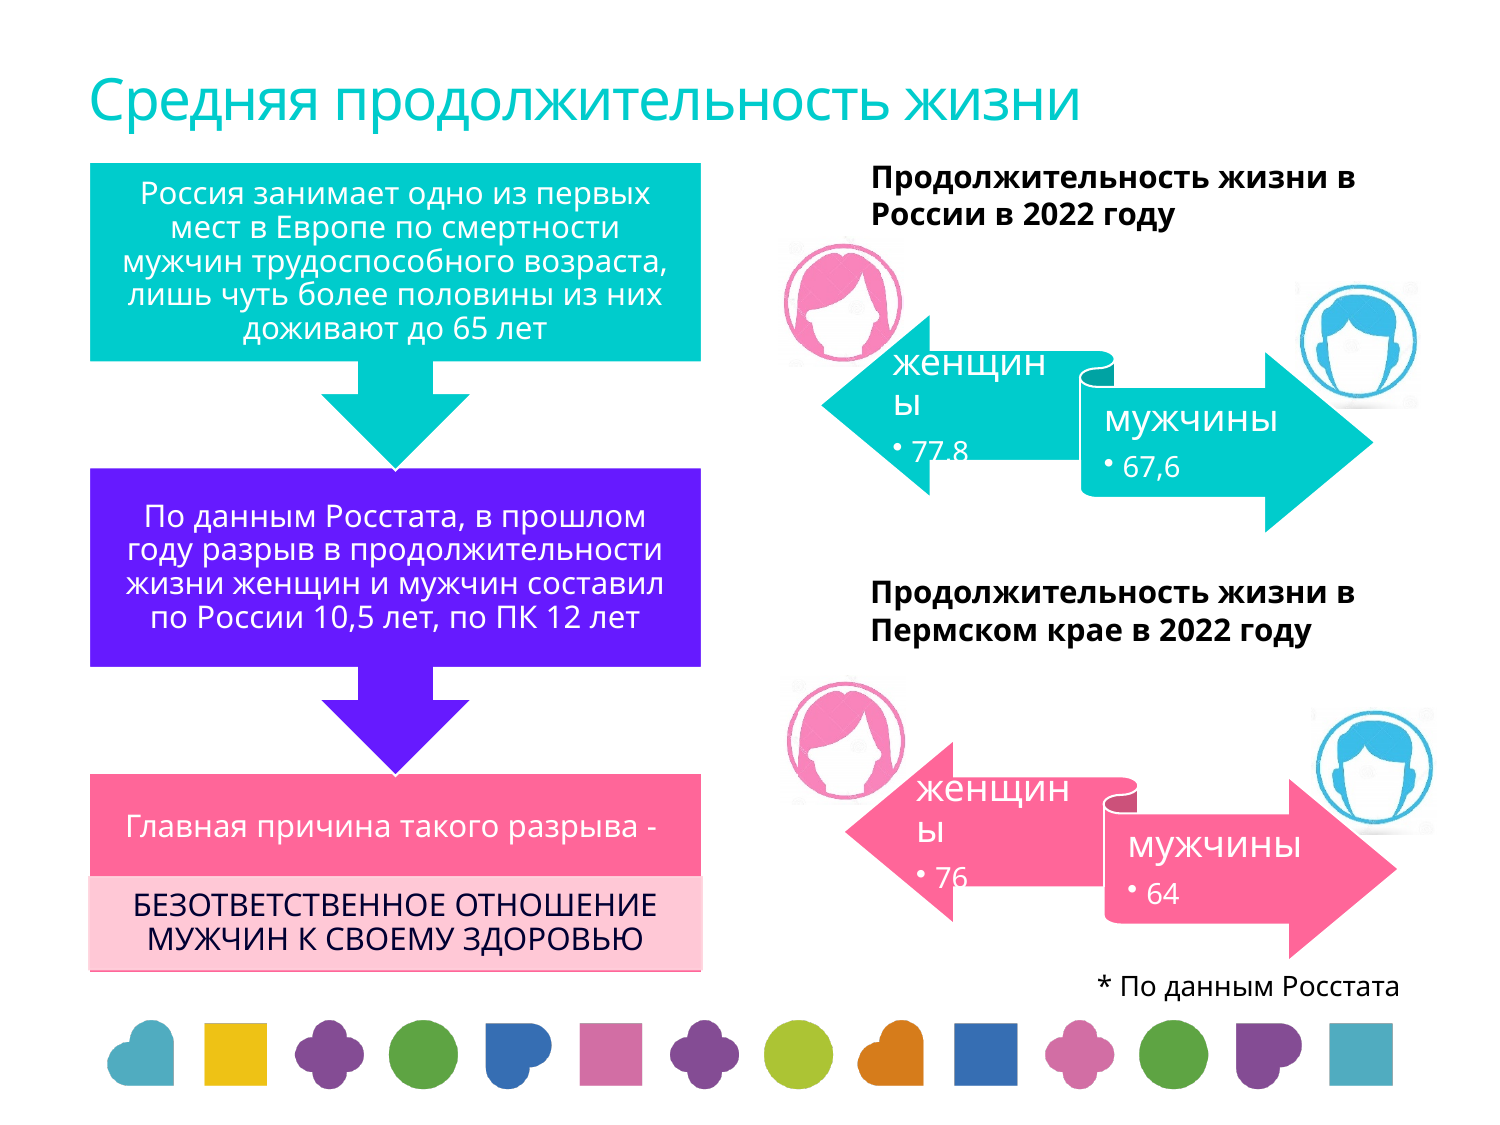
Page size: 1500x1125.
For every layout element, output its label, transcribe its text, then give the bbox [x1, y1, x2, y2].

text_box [89, 161, 702, 974]
text_box Продолжительность жизни в России в 2022 году [855, 149, 1449, 240]
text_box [843, 739, 1412, 962]
picture [1311, 707, 1437, 835]
picture [778, 236, 904, 367]
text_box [819, 312, 1389, 536]
text_box Продолжительность жизни в Пермском крае в 2022 году [855, 565, 1449, 655]
title Средняя продолжительность жизни [88, 57, 1383, 212]
picture [780, 675, 906, 805]
picture [99, 1011, 1400, 1112]
picture [1295, 281, 1421, 409]
text_box * По данным Росстата [1082, 960, 1416, 1009]
